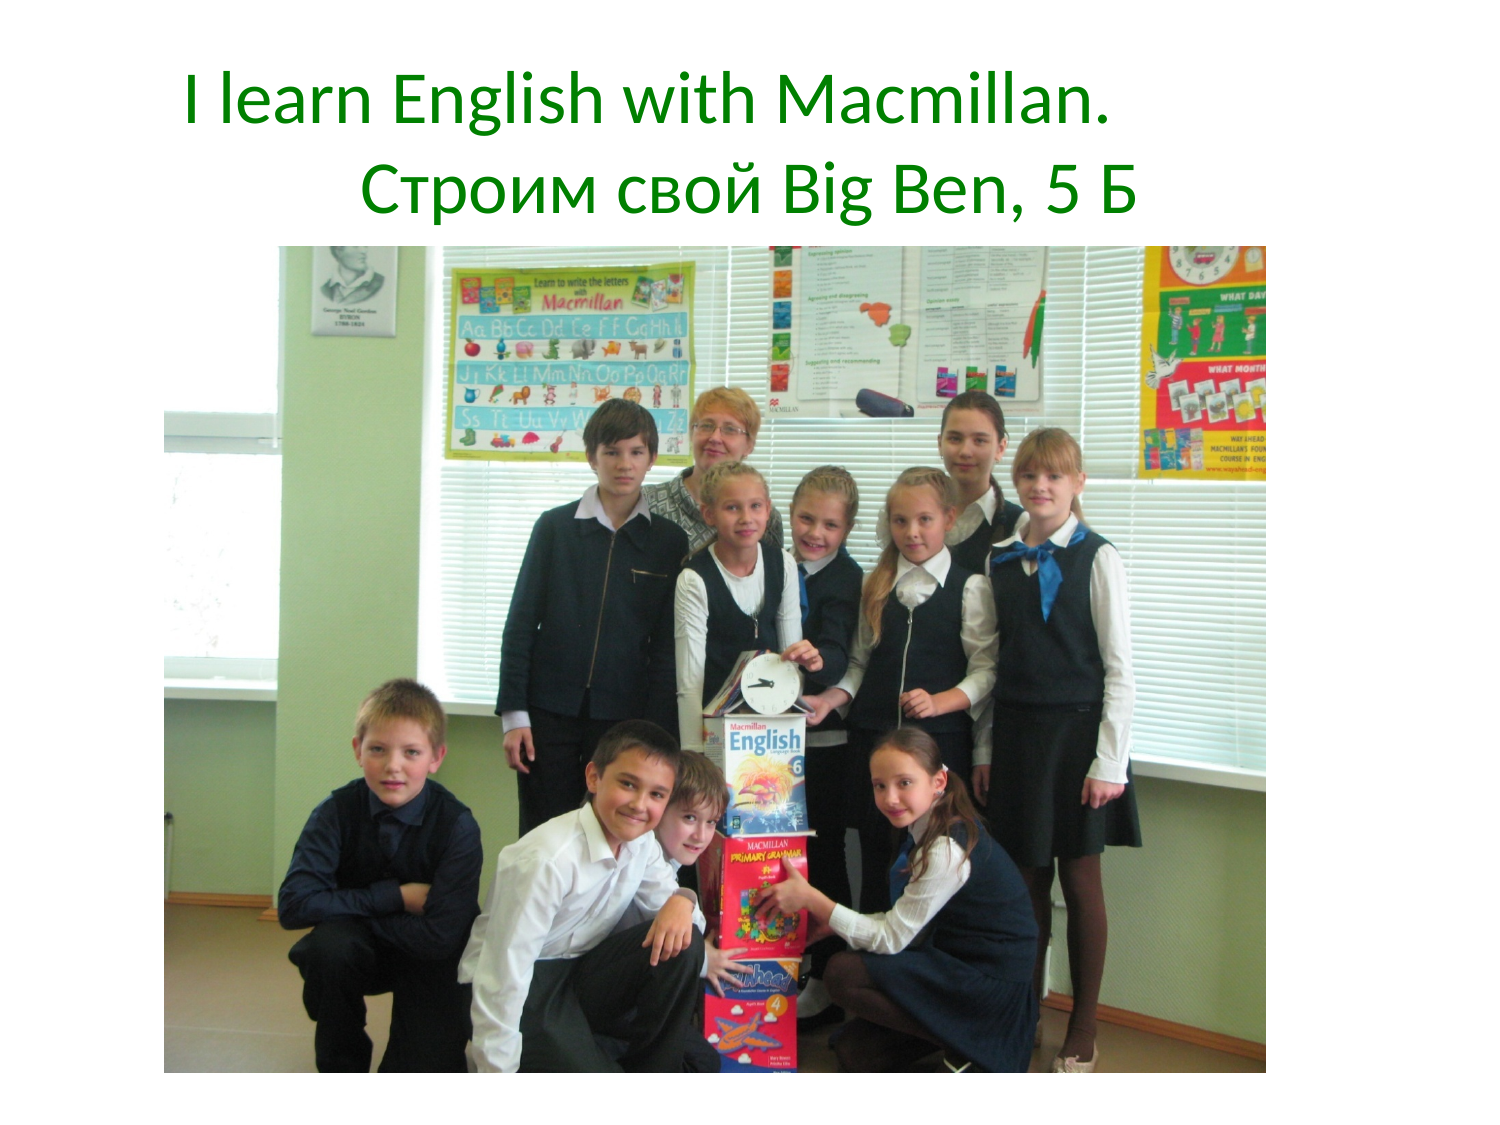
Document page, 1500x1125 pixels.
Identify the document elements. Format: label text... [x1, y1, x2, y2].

picture [163, 245, 1266, 1073]
title I learn English with Macmillan. Строим свой Big Ben, 5 Б [75, 45, 1425, 233]
